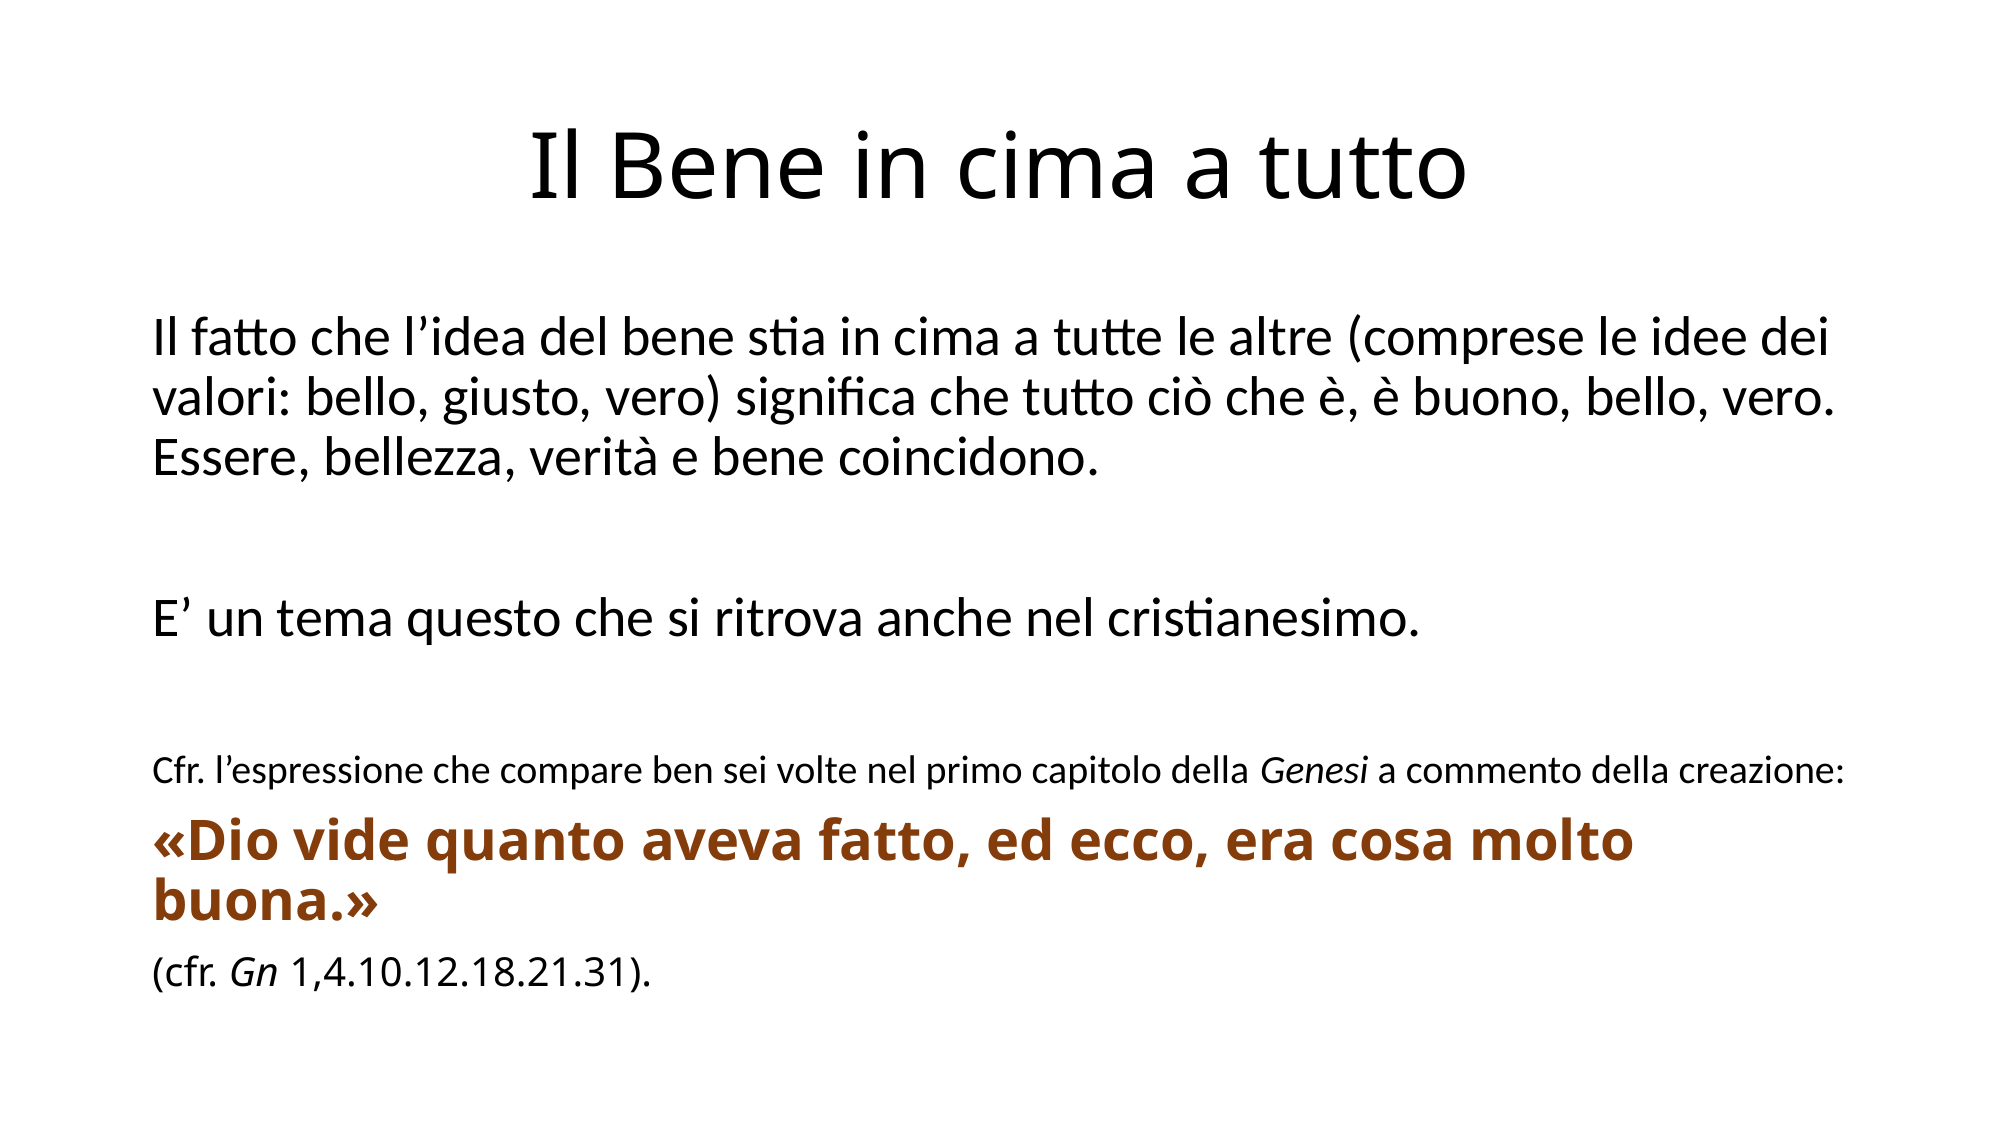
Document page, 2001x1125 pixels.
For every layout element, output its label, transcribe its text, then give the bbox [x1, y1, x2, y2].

list Il fatto che l’idea del bene stia in cima a tutte le altre (comprese le idee dei valori: bello, giusto, vero) significa che tutto ciò che è, è buono, bello, vero. Essere, bellezza, verità e bene coincidono. E’ un tema questo che si ritrova anche nel cristianesimo. Cfr. l’espressione che compare ben sei volte nel primo capitolo della Genesi a commento della creazione: «Dio vide quanto aveva fatto, ed ecco, era cosa molto buona.» (cfr. Gn 1,4.10.12.18.21.31). [137, 299, 1863, 1014]
title Il Bene in cima a tutto [137, 59, 1863, 278]
